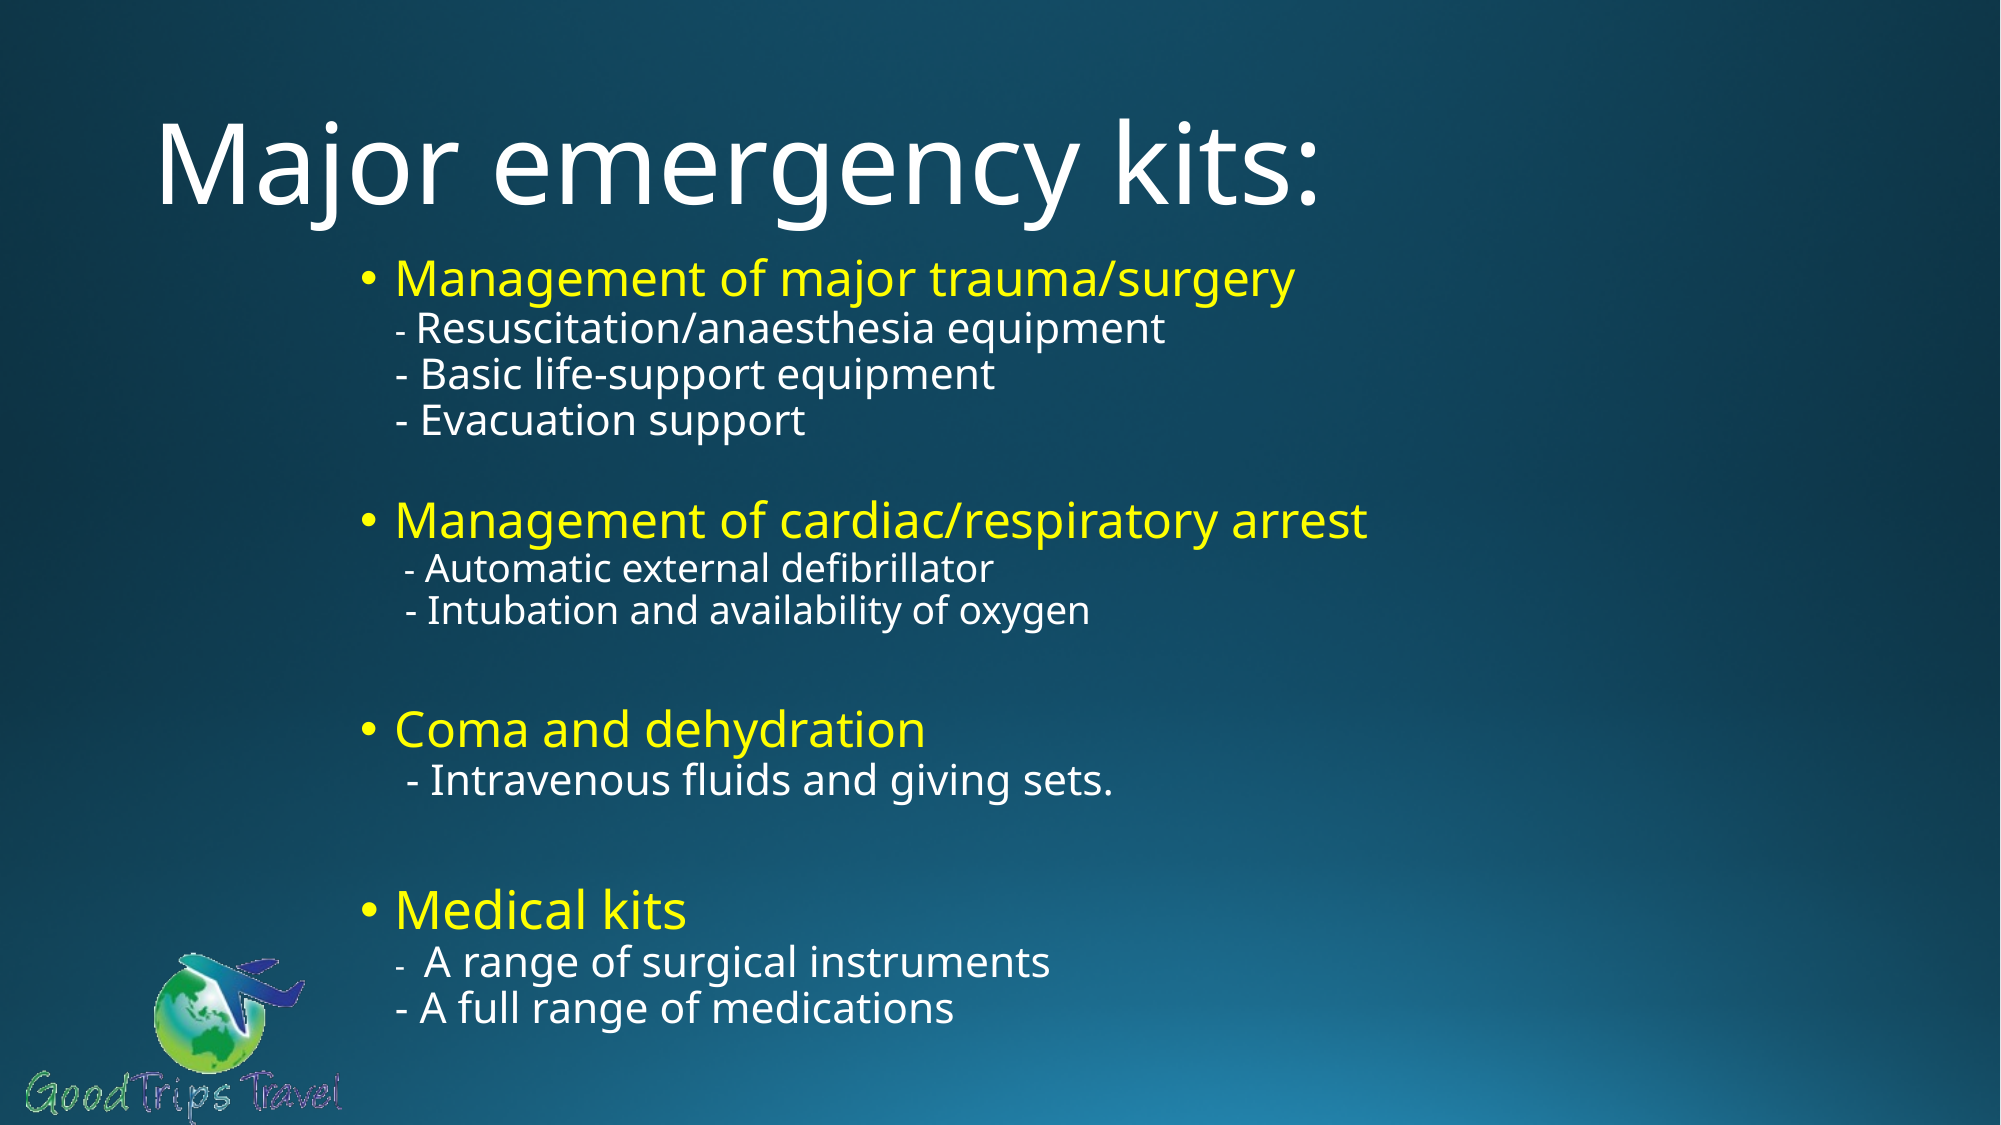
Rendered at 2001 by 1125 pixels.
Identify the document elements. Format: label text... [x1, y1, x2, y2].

title Major emergency kits: [137, 59, 1863, 278]
picture [0, 0, 2001, 1125]
list Management of major trauma/surgery - Resuscitation/anaesthesia equipment - Basic life-support equipment - Evacuation support Management of cardiac/respiratory arrest - Automatic external defibrillator - Intubation and availability of oxygen Coma and dehydration - Intravenous fluids and giving sets. Medical kits - A range of surgical instruments - A full range of medications [276, 246, 1809, 1079]
